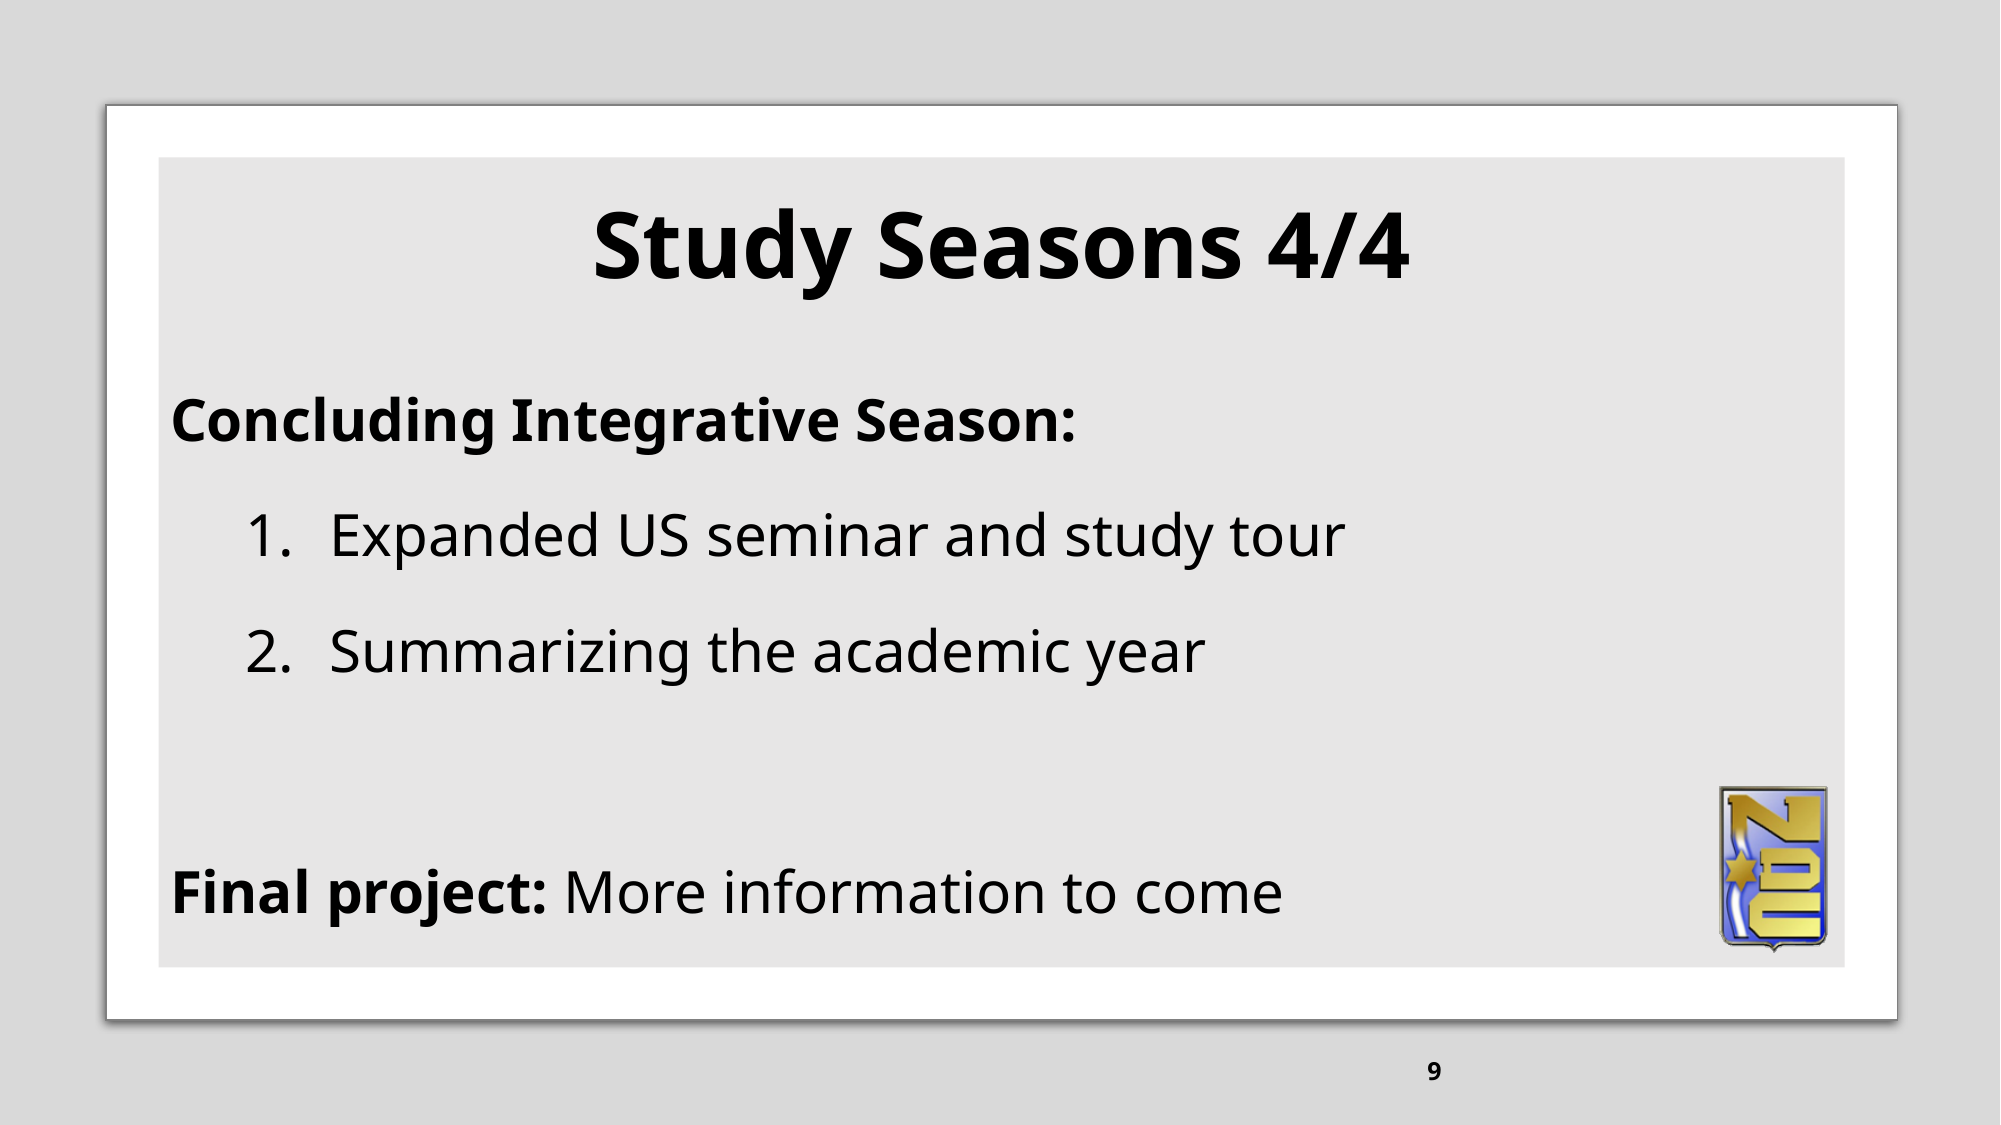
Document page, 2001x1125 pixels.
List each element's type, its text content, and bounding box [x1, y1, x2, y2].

title Study Seasons 4/4 [211, 172, 1793, 327]
text_box [0, 0, 2000, 1125]
slide_number 9 [1412, 1042, 1863, 1103]
text_box [158, 156, 1846, 340]
text_box Concluding Integrative Season: Expanded US seminar and study tour Summarizing the academic year Final project: More information to come [155, 340, 2000, 990]
text_box [105, 104, 1898, 1021]
picture [1717, 783, 1830, 954]
